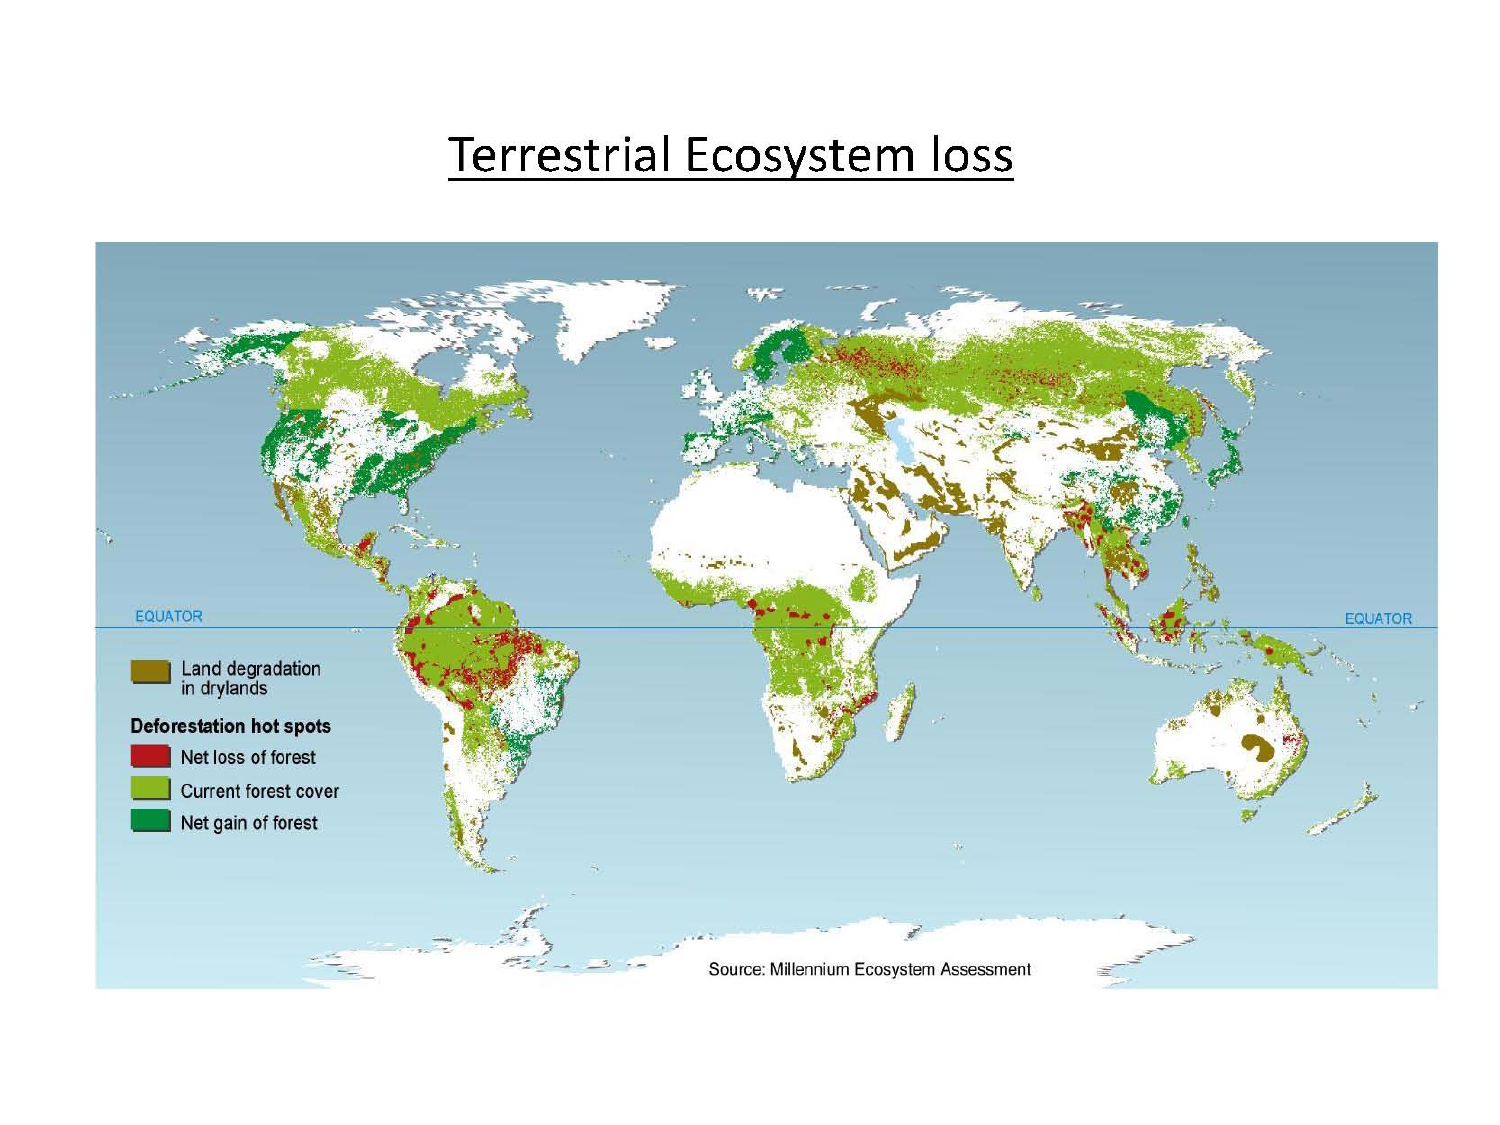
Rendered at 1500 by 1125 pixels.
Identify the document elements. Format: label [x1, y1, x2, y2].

list [49, 12, 1463, 1051]
